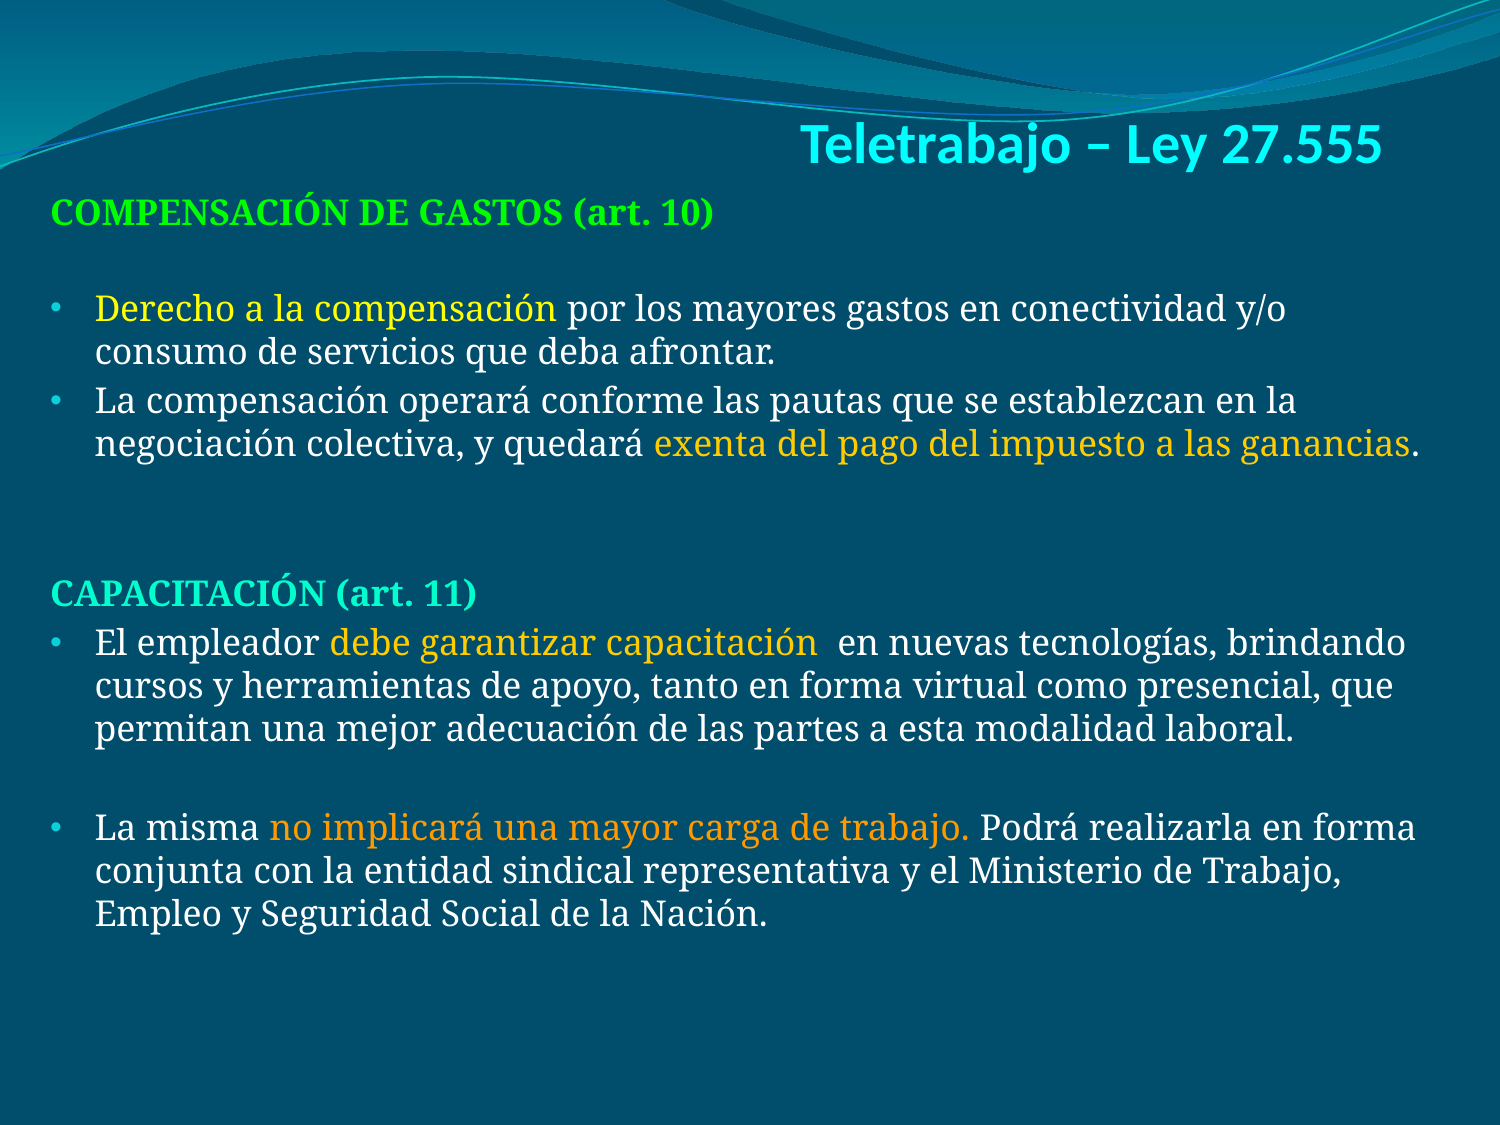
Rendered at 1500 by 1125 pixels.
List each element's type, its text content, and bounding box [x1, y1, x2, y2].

title Teletrabajo – Ley 27.555 [112, 62, 1388, 175]
subtitle COMPENSACIÓN DE GASTOS (art. 10) Derecho a la compensación por los mayores gastos en conectividad y/o consumo de servicios que deba afrontar. La compensación operará conforme las pautas que se establezcan en la negociación colectiva, y quedará exenta del pago del impuesto a las ganancias. CAPACITACIÓN (art. 11) El empleador debe garantizar capacitación en nuevas tecnologías, brindando cursos y herramientas de apoyo, tanto en forma virtual como presencial, que permitan una mejor adecuación de las partes a esta modalidad laboral. La misma no implicará una mayor carga de trabajo. Podrá realizarla en forma conjunta con la entidad sindical representativa y el Ministerio de Trabajo, Empleo y Seguridad Social de la Nación. [50, 187, 1440, 1025]
